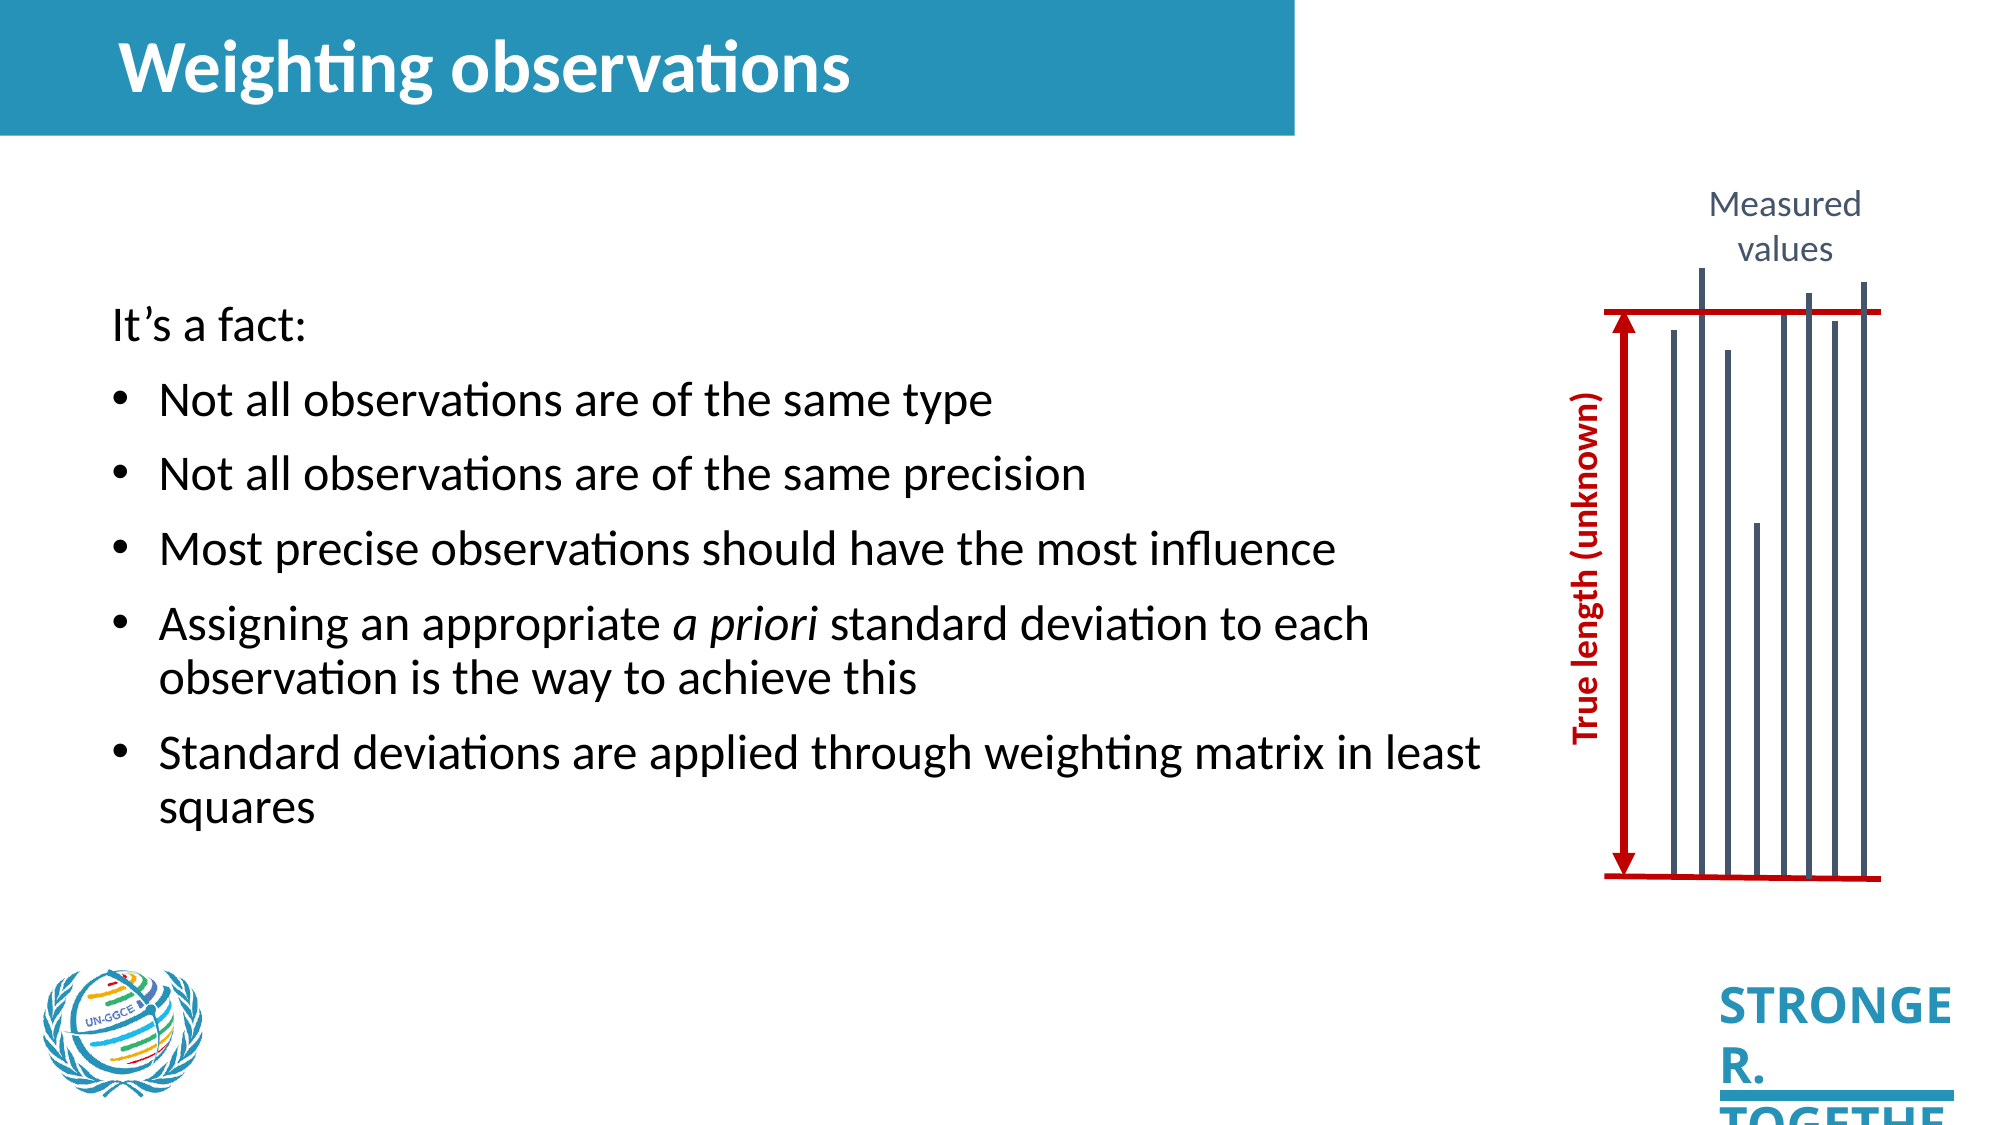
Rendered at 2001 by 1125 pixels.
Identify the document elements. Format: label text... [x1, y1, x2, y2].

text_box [1651, 930, 2000, 1125]
text_box Measured values [1682, 171, 1889, 276]
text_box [1809, 876, 1881, 880]
text_box True length (unknown) [1552, 376, 1612, 761]
picture [35, 950, 211, 1111]
text_box Weighting observations [0, 0, 1295, 136]
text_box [1604, 876, 1808, 880]
text_box It’s a fact: Not all observations are of the same type Not all observations are of the same precision Most precise observations should have the most influence Assigning an appropriate a priori standard deviation to each observation is the way to achieve this Standard deviations are applied through weighting matrix in least squares [96, 224, 1546, 1005]
